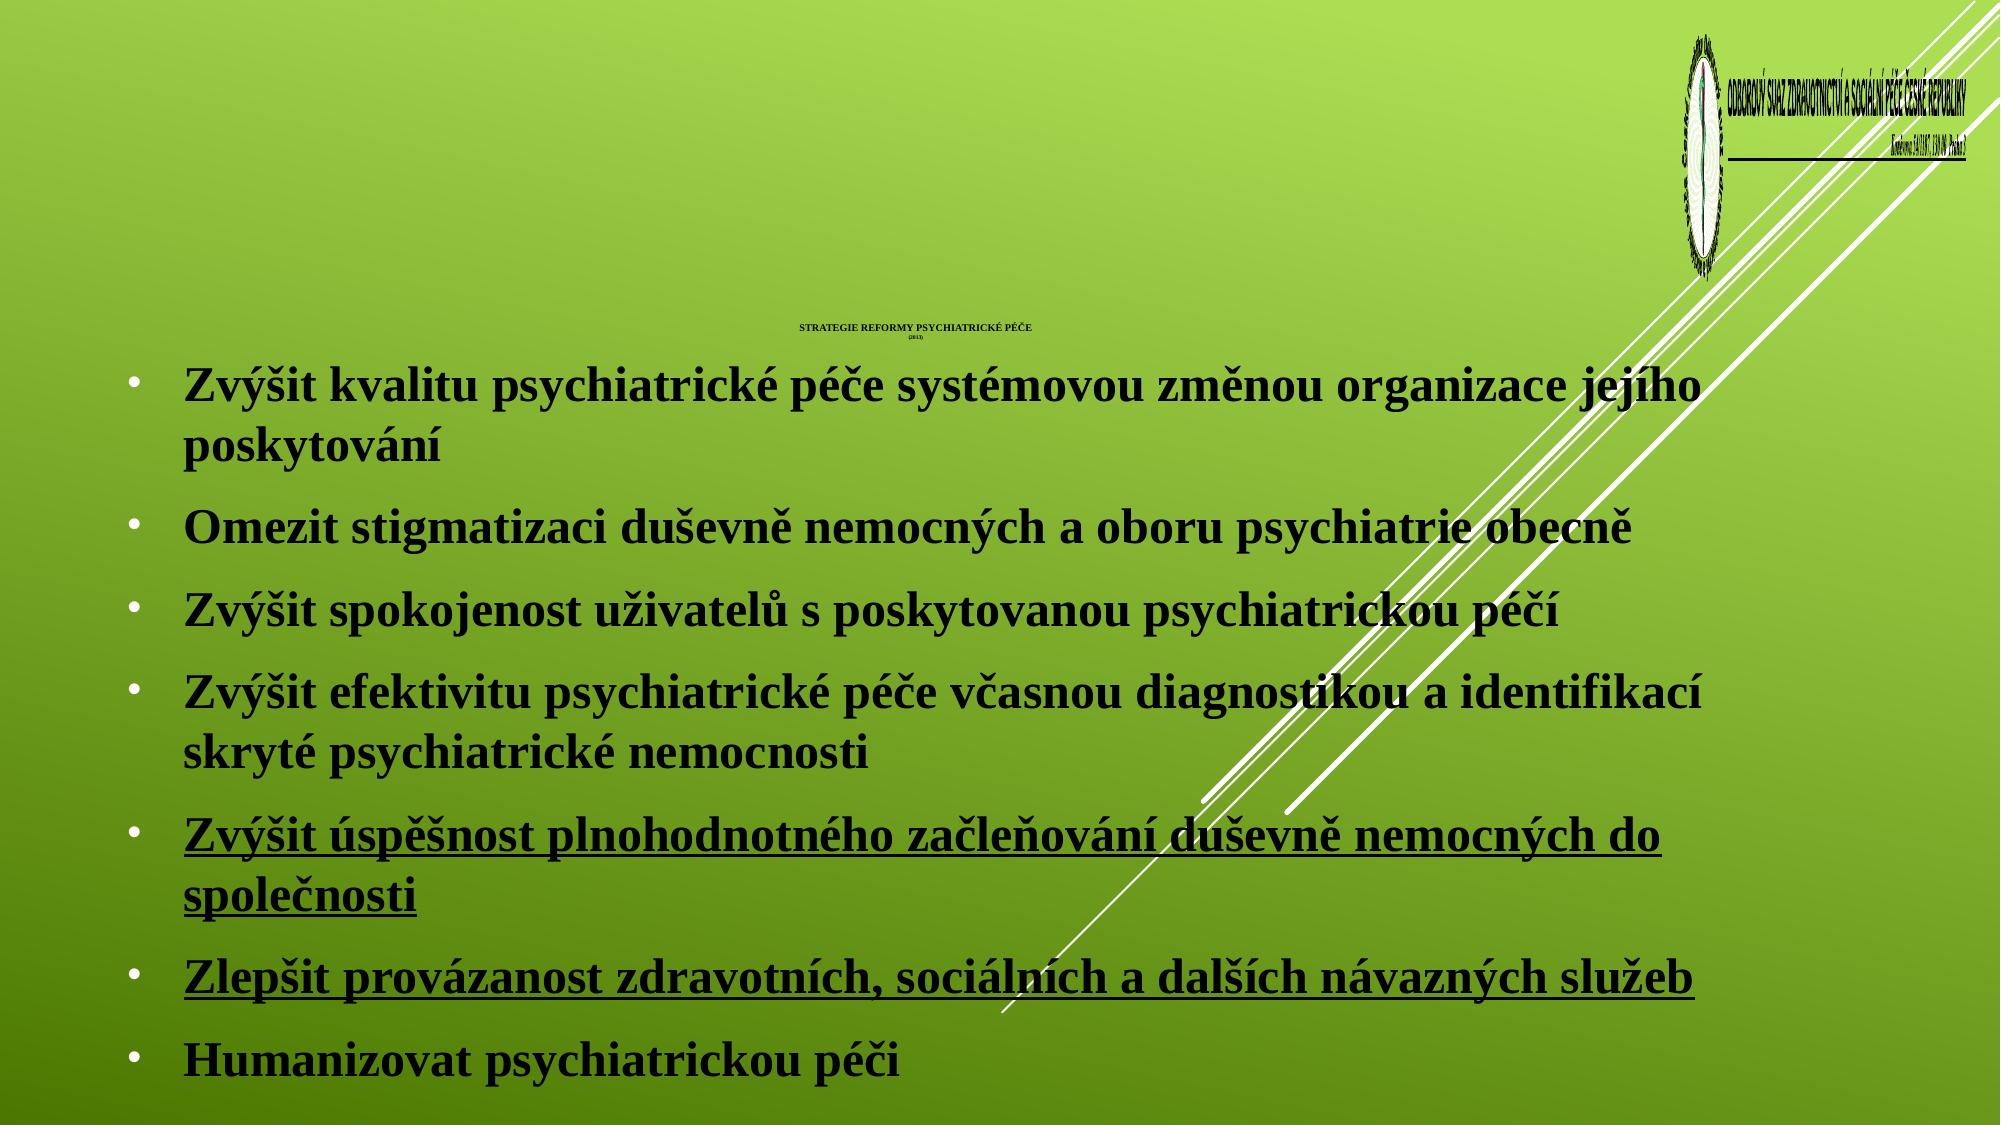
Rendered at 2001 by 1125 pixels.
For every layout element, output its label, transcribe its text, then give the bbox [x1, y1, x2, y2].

title Strategie reformy psychiatrické péče (2013) [12, 59, 1819, 348]
picture [1679, 21, 1969, 294]
subtitle Zvýšit kvalitu psychiatrické péče systémovou změnou organizace jejího poskytování Omezit stigmatizaci duševně nemocných a oboru psychiatrie obecně Zvýšit spokojenost uživatelů s poskytovanou psychiatrickou péčí Zvýšit efektivitu psychiatrické péče včasnou diagnostikou a identifikací skryté psychiatrické nemocnosti Zvýšit úspěšnost plnohodnotného začleňování duševně nemocných do společnosti Zlepšit provázanost zdravotních, sociálních a dalších návazných služeb Humanizovat psychiatrickou péči [112, 343, 1862, 1059]
